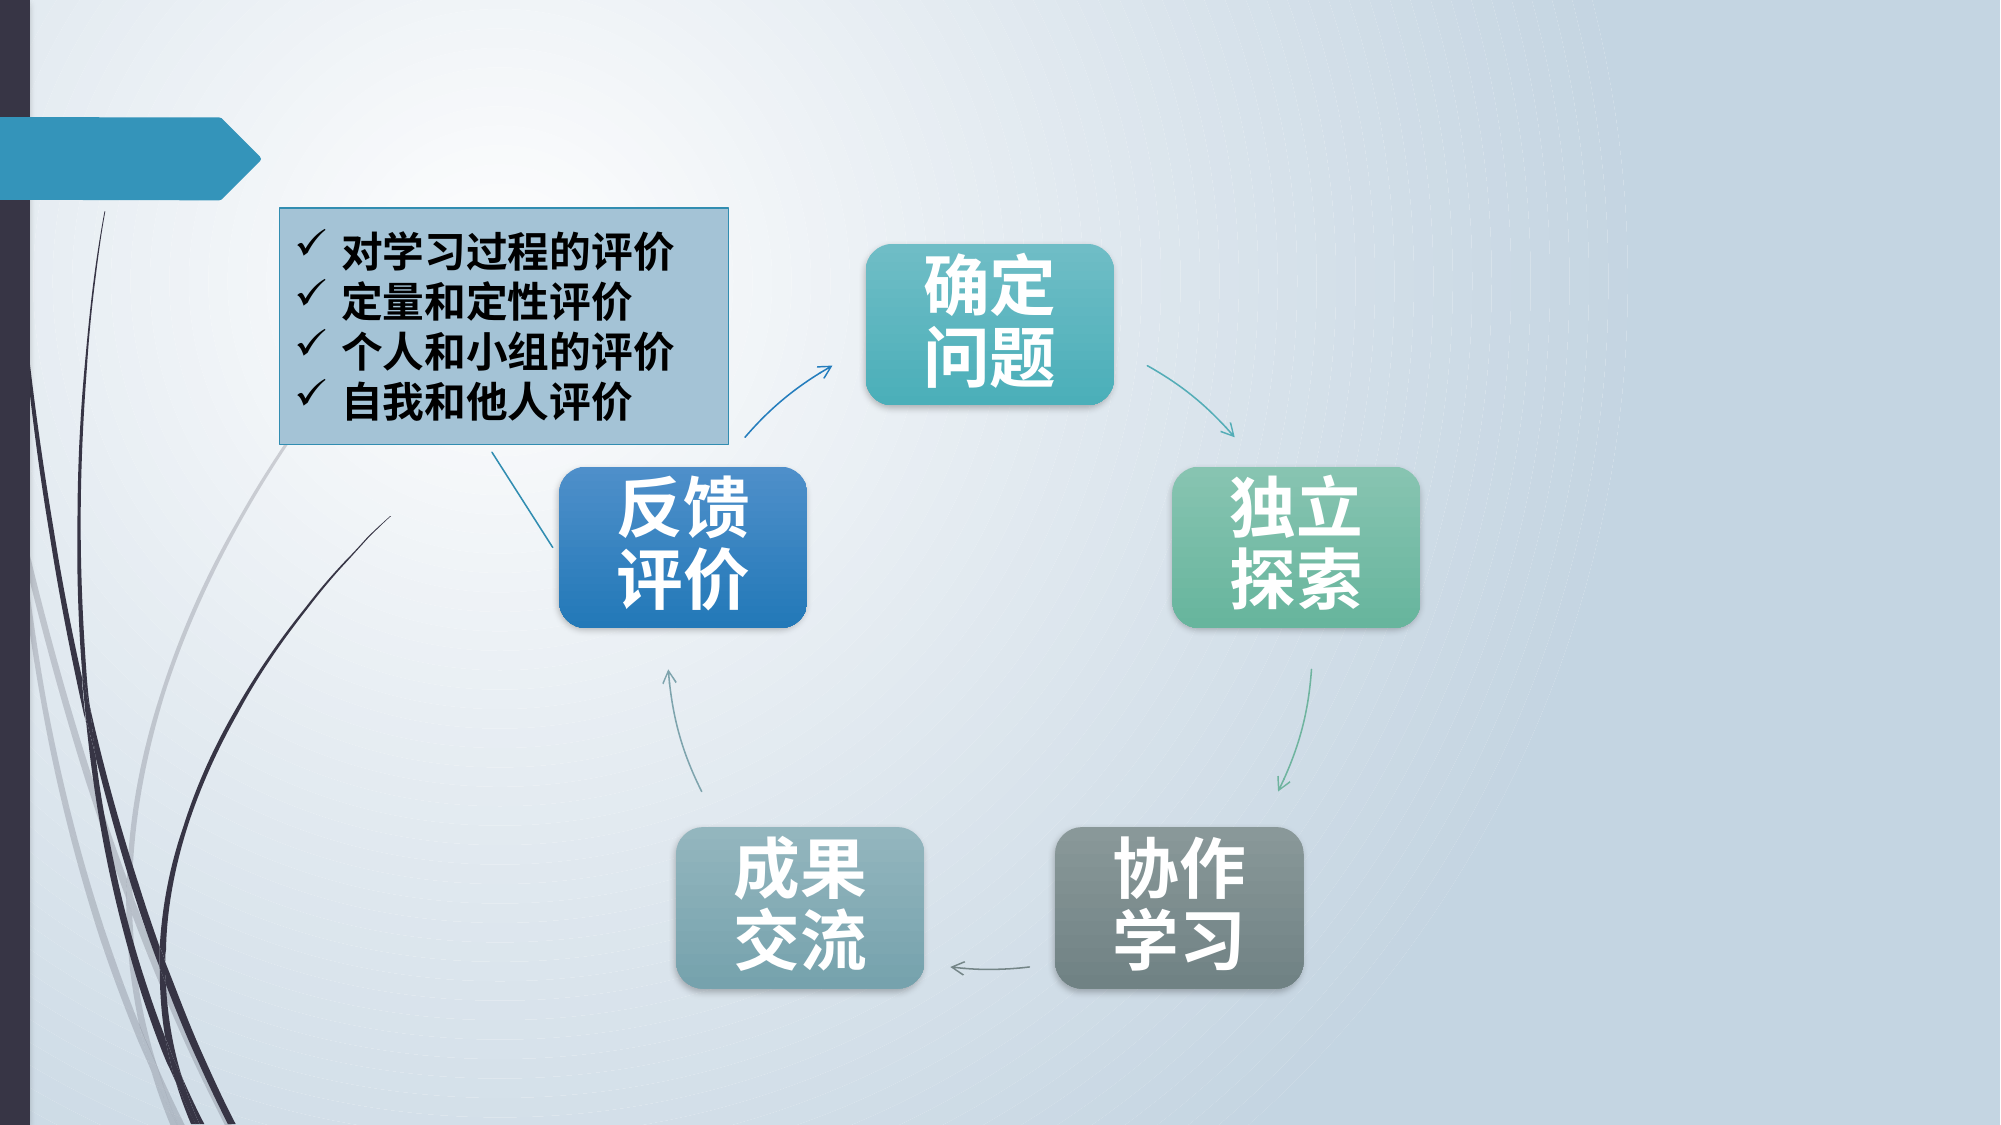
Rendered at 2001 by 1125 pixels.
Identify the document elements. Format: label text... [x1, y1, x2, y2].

text_box 成果交流 [676, 827, 925, 989]
text_box [1146, 364, 1235, 438]
text_box 独立探索 [1172, 466, 1421, 629]
text_box 反馈评价 [559, 466, 808, 629]
text_box [744, 365, 833, 438]
text_box 对学习过程的评价 定量和定性评价 个人和小组的评价 自我和他人评价 [279, 207, 729, 445]
text_box 对学习过程的评价 定量和定性评价 个人和小组的评价 自我和他人评价 [491, 451, 554, 549]
text_box [662, 669, 703, 793]
text_box 协作学习 [1055, 827, 1304, 989]
text_box [950, 961, 1031, 976]
text_box [1277, 668, 1313, 792]
text_box 确定问题 [865, 243, 1115, 406]
